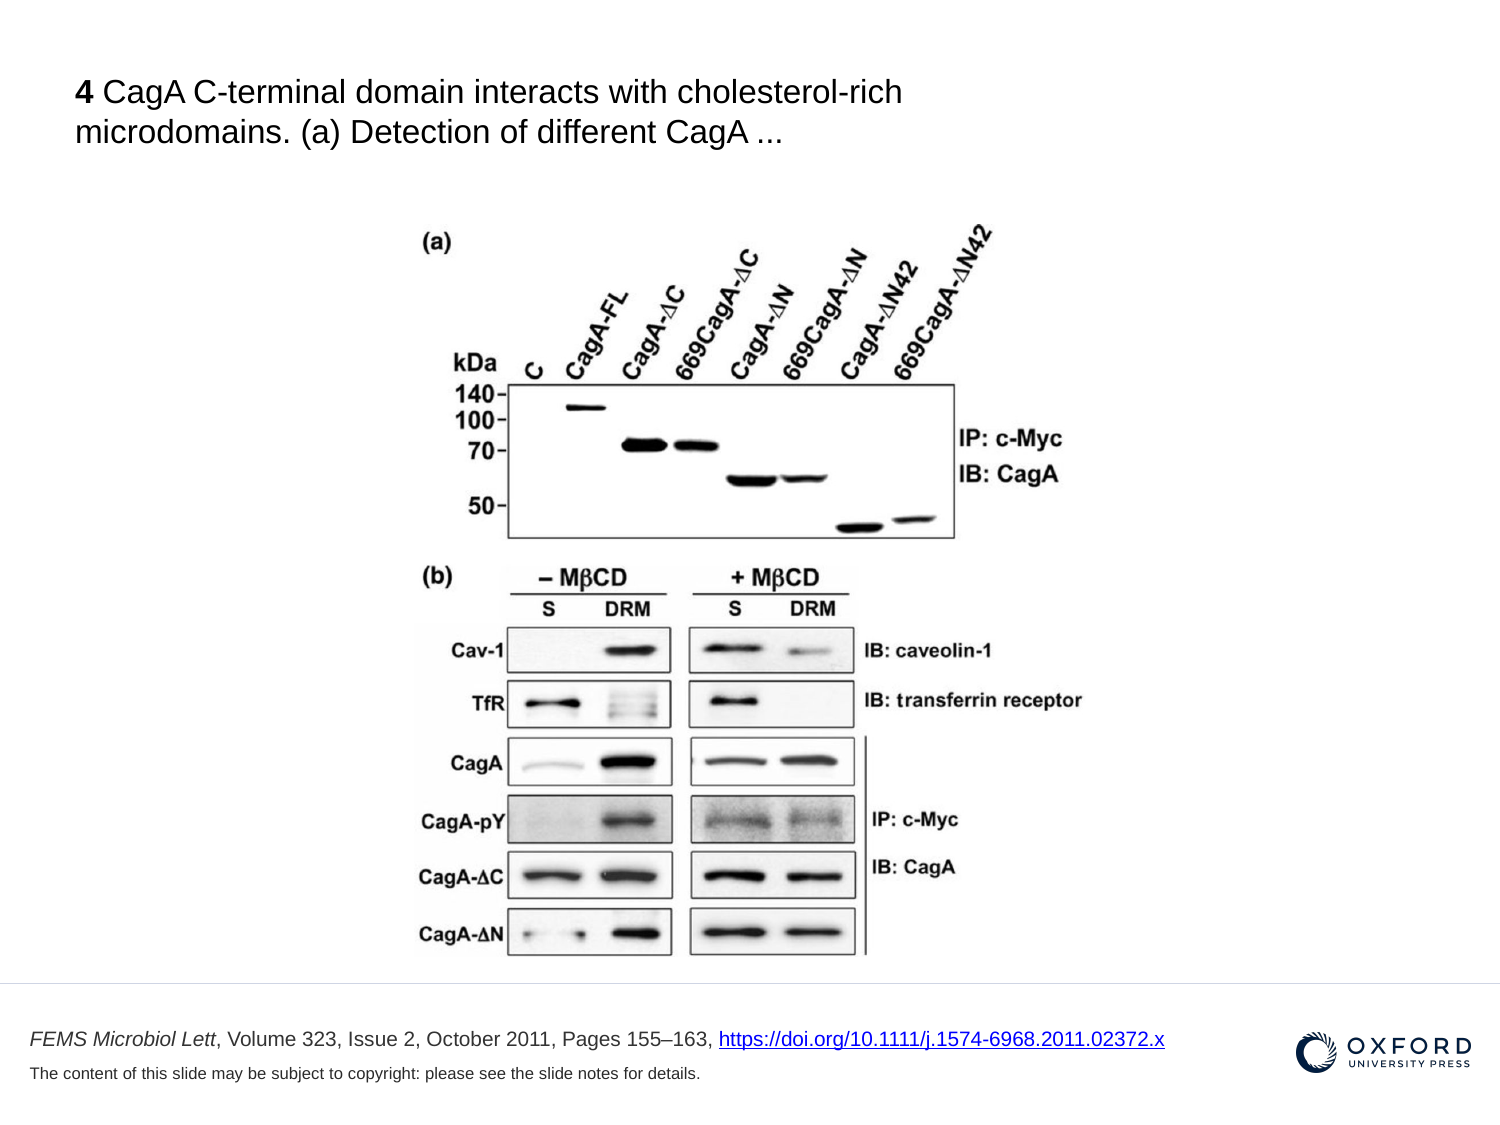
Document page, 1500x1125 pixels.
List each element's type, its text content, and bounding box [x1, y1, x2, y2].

footer FEMS Microbiol Lett, Volume 323, Issue 2, October 2011, Pages 155–163, https://doi.org/10.1111/j.1574-6968.2011.02372.x The content of this slide may be subject to copyright: please see the slide notes for details. [0, 983, 1260, 1125]
title 4 CagA C-terminal domain interacts with cholesterol-rich microdomains. (a) Detection of different CagA ... [75, 69, 1078, 171]
picture [1296, 1032, 1471, 1073]
picture [414, 224, 1086, 957]
